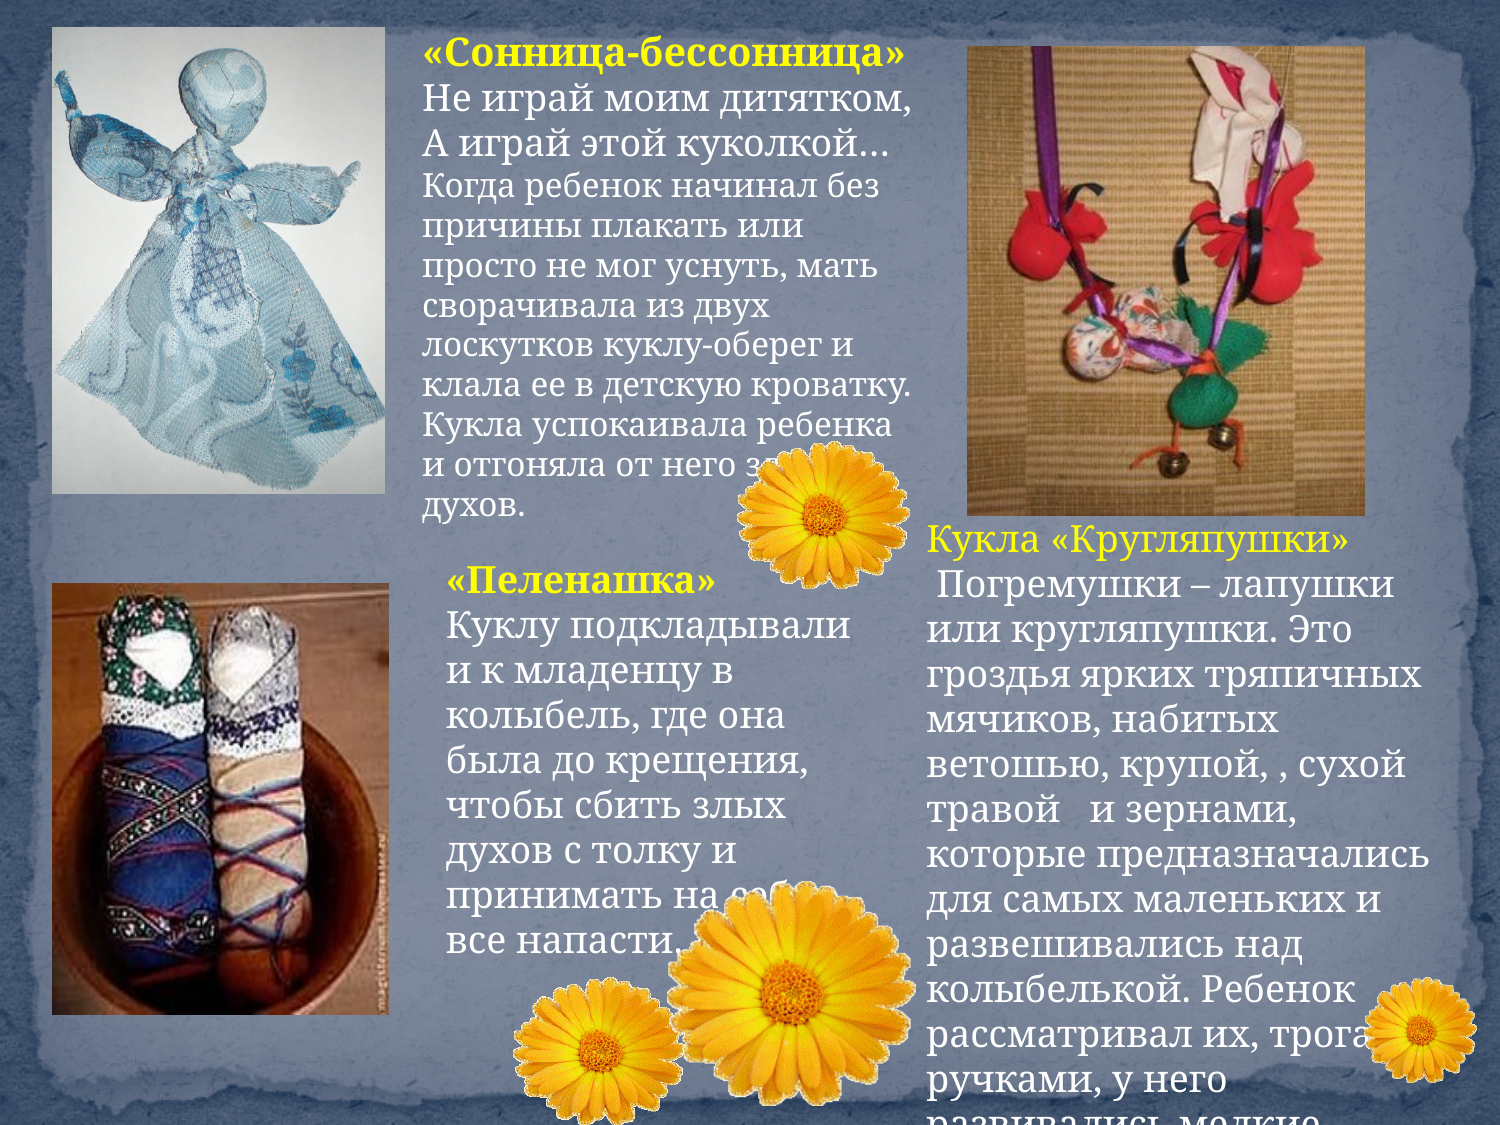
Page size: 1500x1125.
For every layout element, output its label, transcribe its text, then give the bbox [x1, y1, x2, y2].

picture [737, 441, 910, 589]
text_box «Сонница-бессонница» Не играй моим дитятком, А играй этой куколкой… Когда ребенок начинал без причины плакать или просто не мог уснуть, мать сворачивала из двух лоскутков куклу-оберег и клала ее в детскую кроватку. Кукла успокаивала ребенка и отгоняла от него злых духов. [407, 19, 939, 571]
picture [1364, 977, 1477, 1083]
text_box Кукла «Кругляпушки» Погремушки – лапушки или кругляпушки. Это гроздья ярких тряпичных мячиков, набитых ветошью, крупой, , сухой травой и зернами, которые предназначались для самых маленьких и развешивались над колыбелькой. Ребенок рассматривал их, трогал ручками, у него развивались мелкие движения пальцев. [911, 508, 1467, 1125]
picture [52, 27, 385, 494]
picture [967, 46, 1365, 516]
text_box «Пеленашка» Куклу подкладывали и к младенцу в колыбель, где она была до крещения, чтобы сбить злых духов с толку и принимать на себя все напасти. [431, 503, 892, 969]
picture [513, 881, 916, 1125]
picture [52, 583, 389, 1015]
